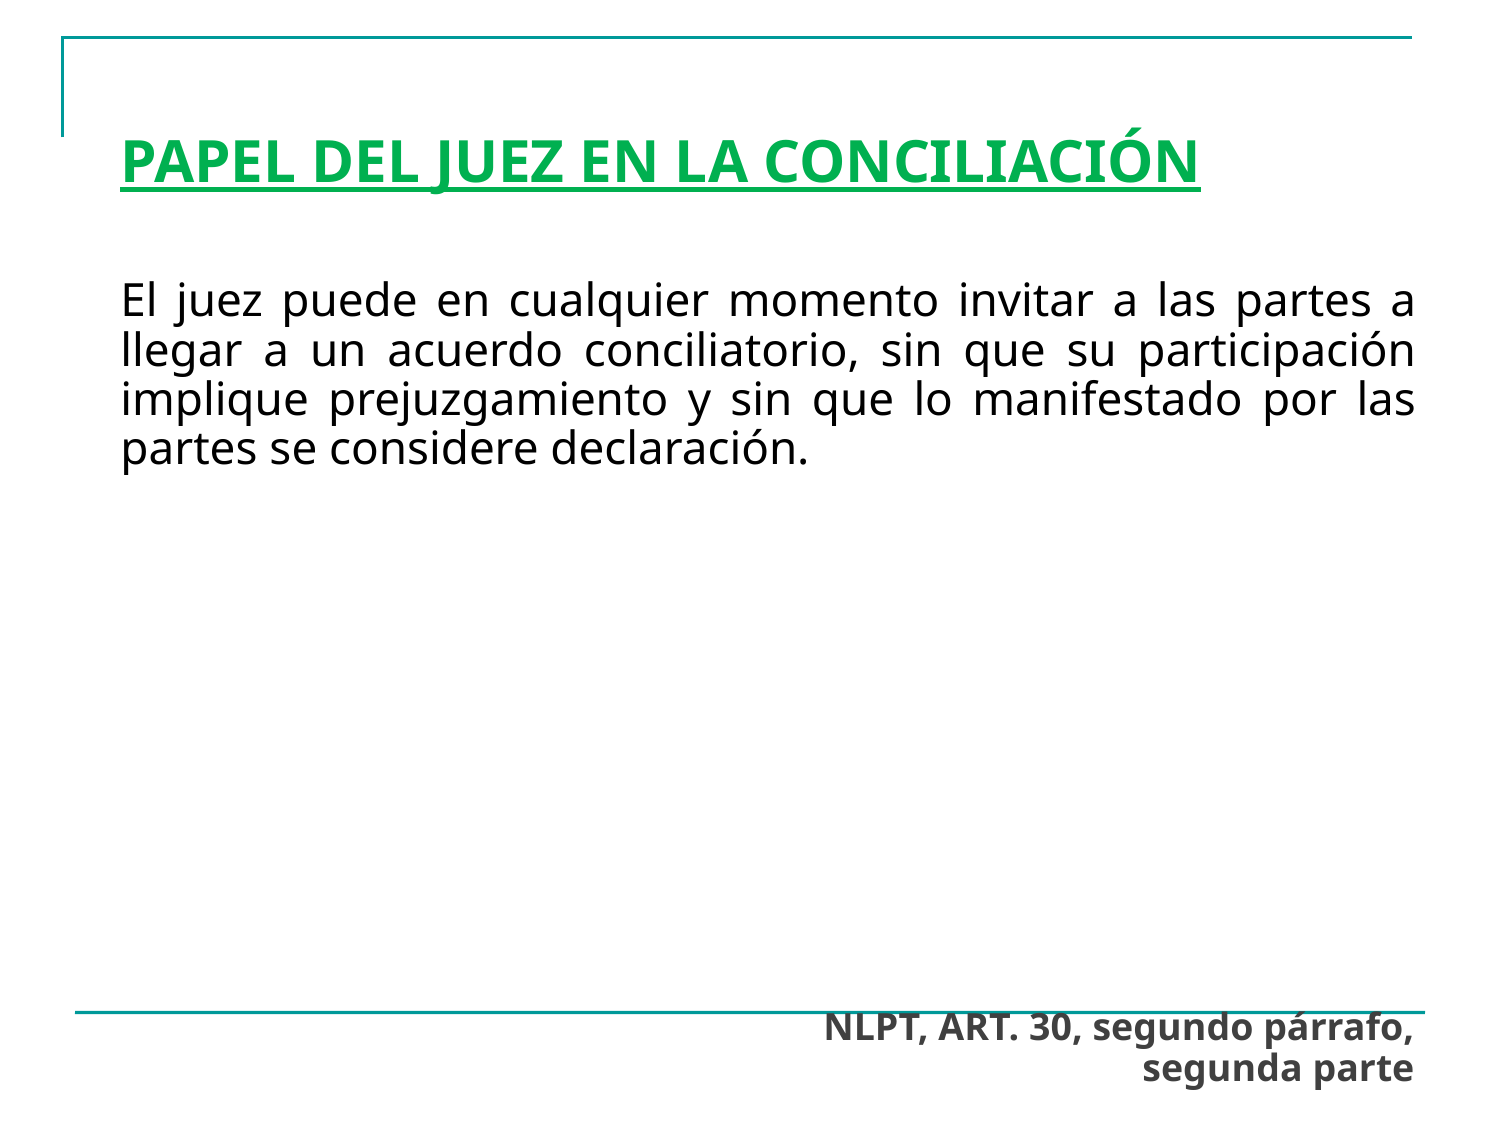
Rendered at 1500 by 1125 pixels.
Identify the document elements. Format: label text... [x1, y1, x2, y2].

text_box NLPT, ART. 30, segundo párrafo, segunda parte [678, 1006, 1432, 1092]
title PAPEL DEL JUEZ EN LA CONCILIACIÓN [105, 117, 1456, 305]
list El juez puede en cualquier momento invitar a las partes a llegar a un acuerdo conciliatorio, sin que su participación implique prejuzgamiento y sin que lo manifestado por las partes se considere declaración. [105, 269, 1432, 985]
